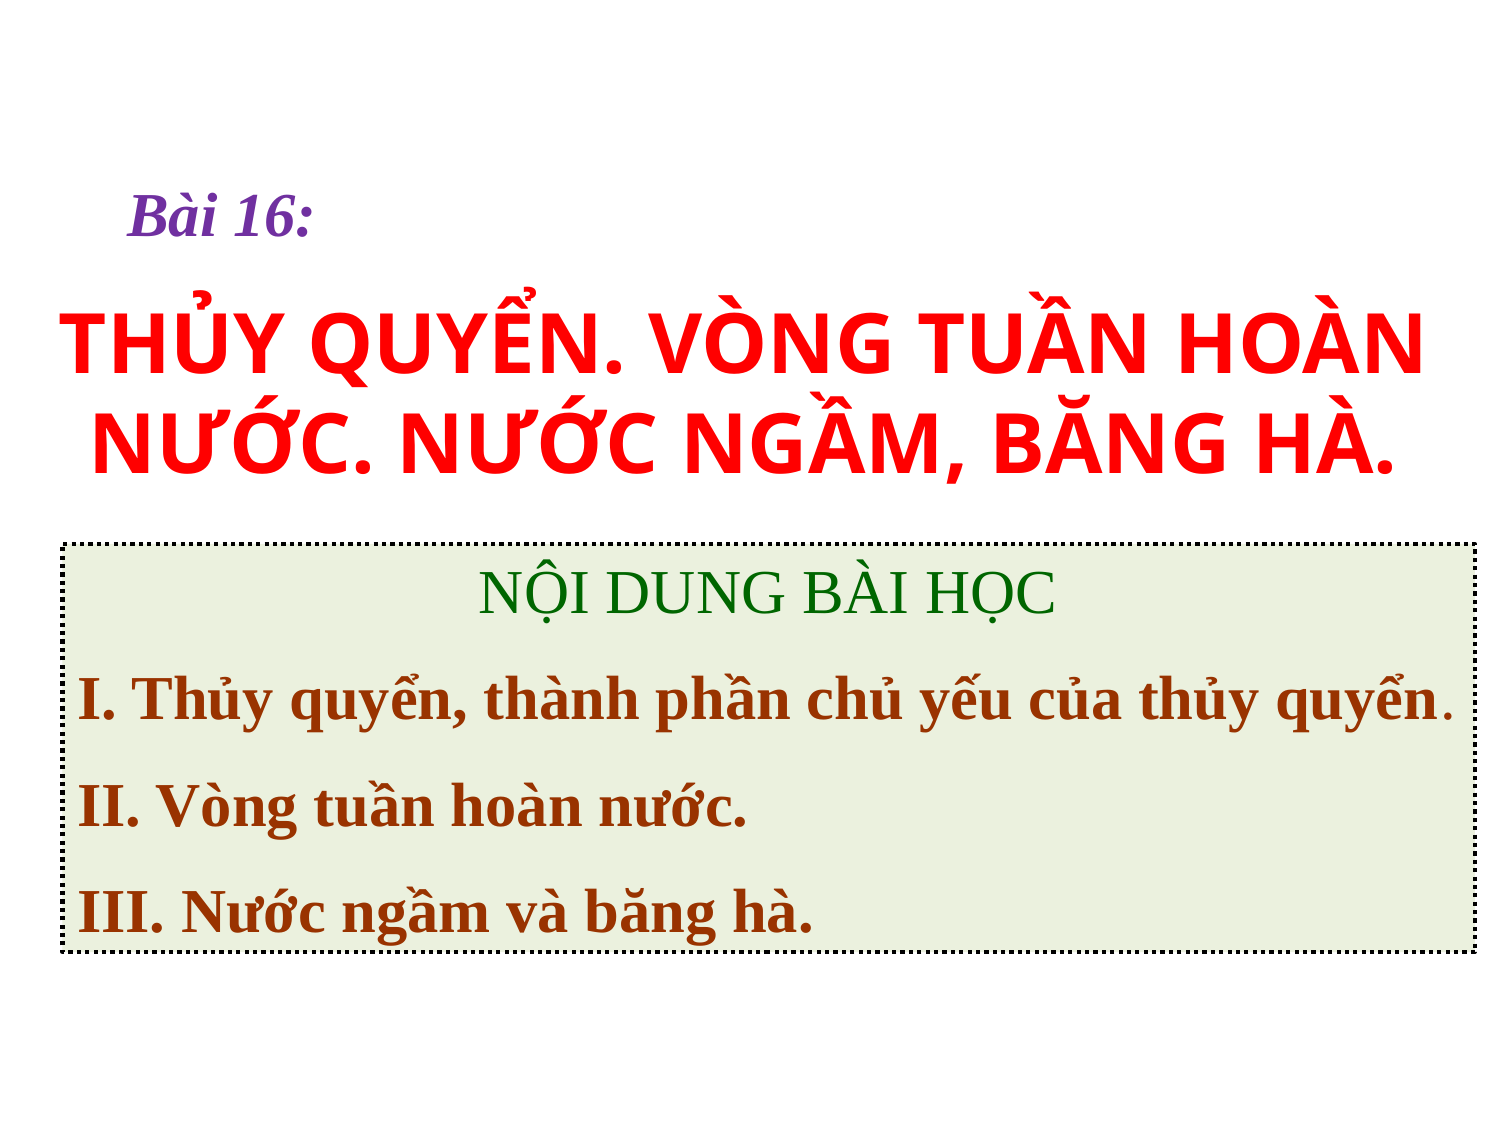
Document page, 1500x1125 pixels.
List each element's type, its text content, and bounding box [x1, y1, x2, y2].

text_box Bài 16: [112, 166, 550, 257]
text_box Nội DUNG bài học I. Thủy quyển, thành phần chủ yếu của thủy quyển. II. Vòng tuần hoàn nước. III. Nước ngầm và băng hà. [60, 542, 1477, 954]
text_box THỦY QUYỂN. VÒNG TUẦN HOÀN NƯỚC. NƯỚC NGẦM, BĂNG HÀ. [12, 282, 1475, 498]
